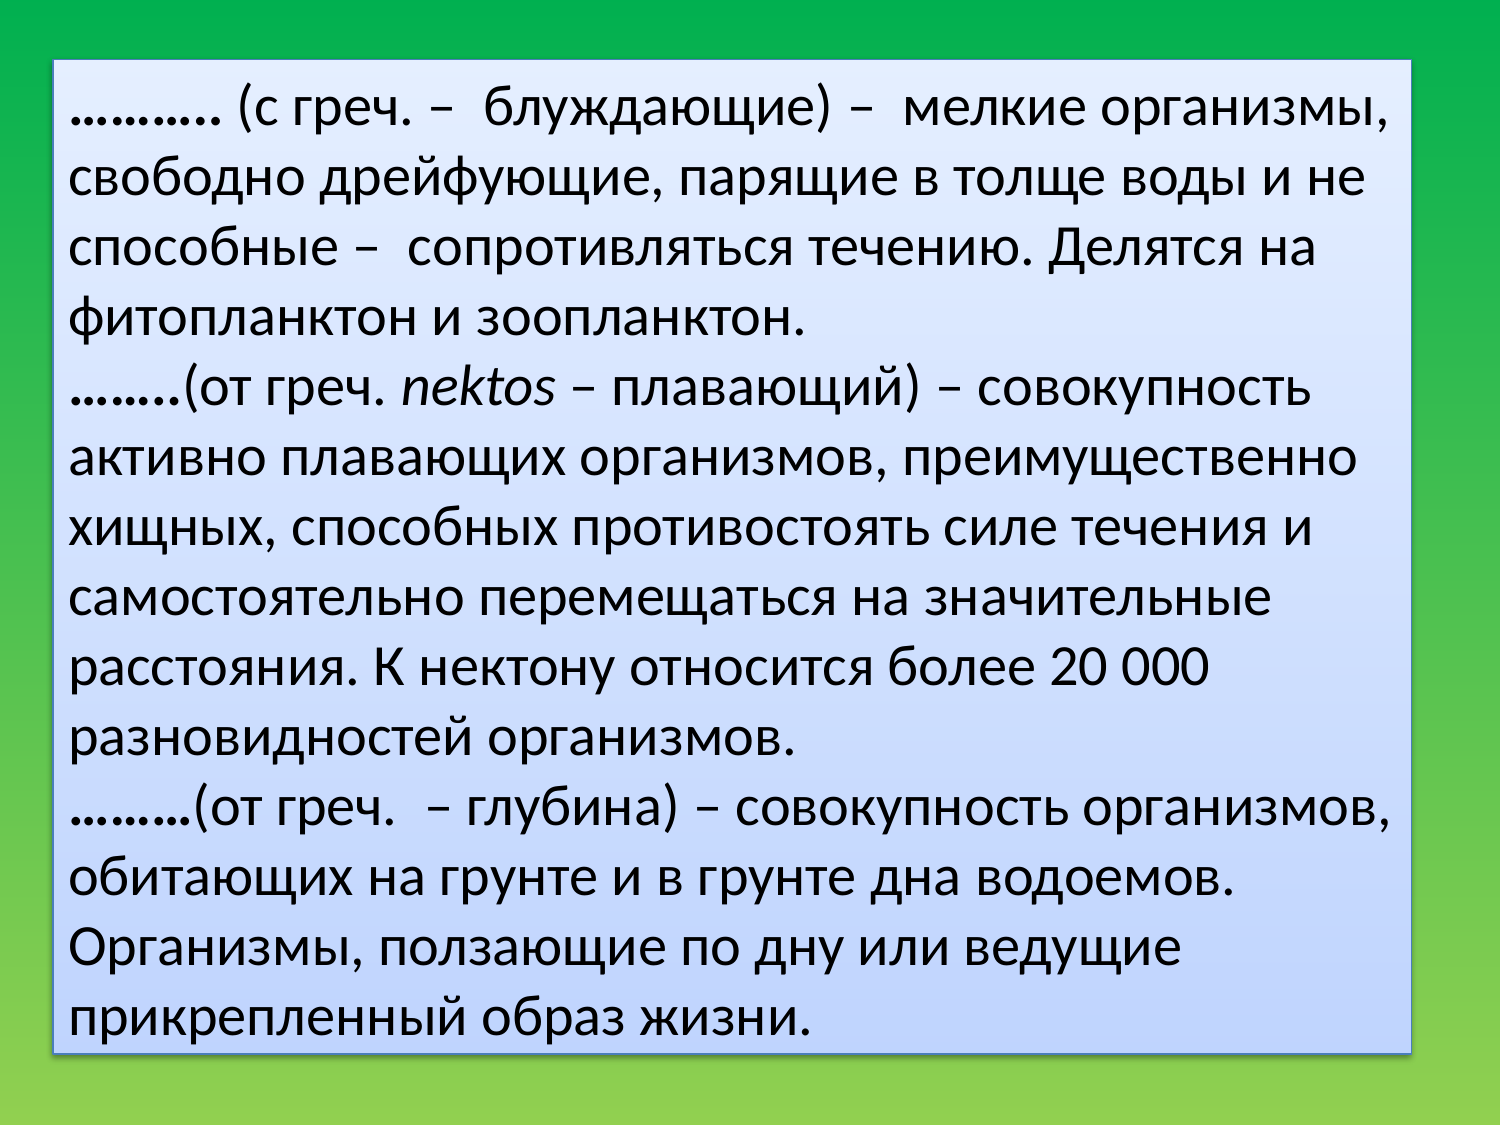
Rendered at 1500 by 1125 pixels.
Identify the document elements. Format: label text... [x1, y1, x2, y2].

text_box ……….. (с греч. – блуждающие) – мелкие организмы, свободно дрейфующие, парящие в толще воды и не способные – сопротивляться течению. Делятся на фитопланктон и зоопланктон. ……..(от греч. nektos – плавающий) – совокупность активно плавающих организмов, преимущественно хищных, способных противостоять силе течения и самостоятельно перемещаться на значительные расстояния. К нектону относится более 20 000 разновидностей организмов. ………(от греч. – глубина) – совокупность организмов, обитающих на грунте и в грунте дна водоемов. Организмы, ползающие по дну или ведущие прикрепленный образ жизни. [52, 59, 1412, 1055]
